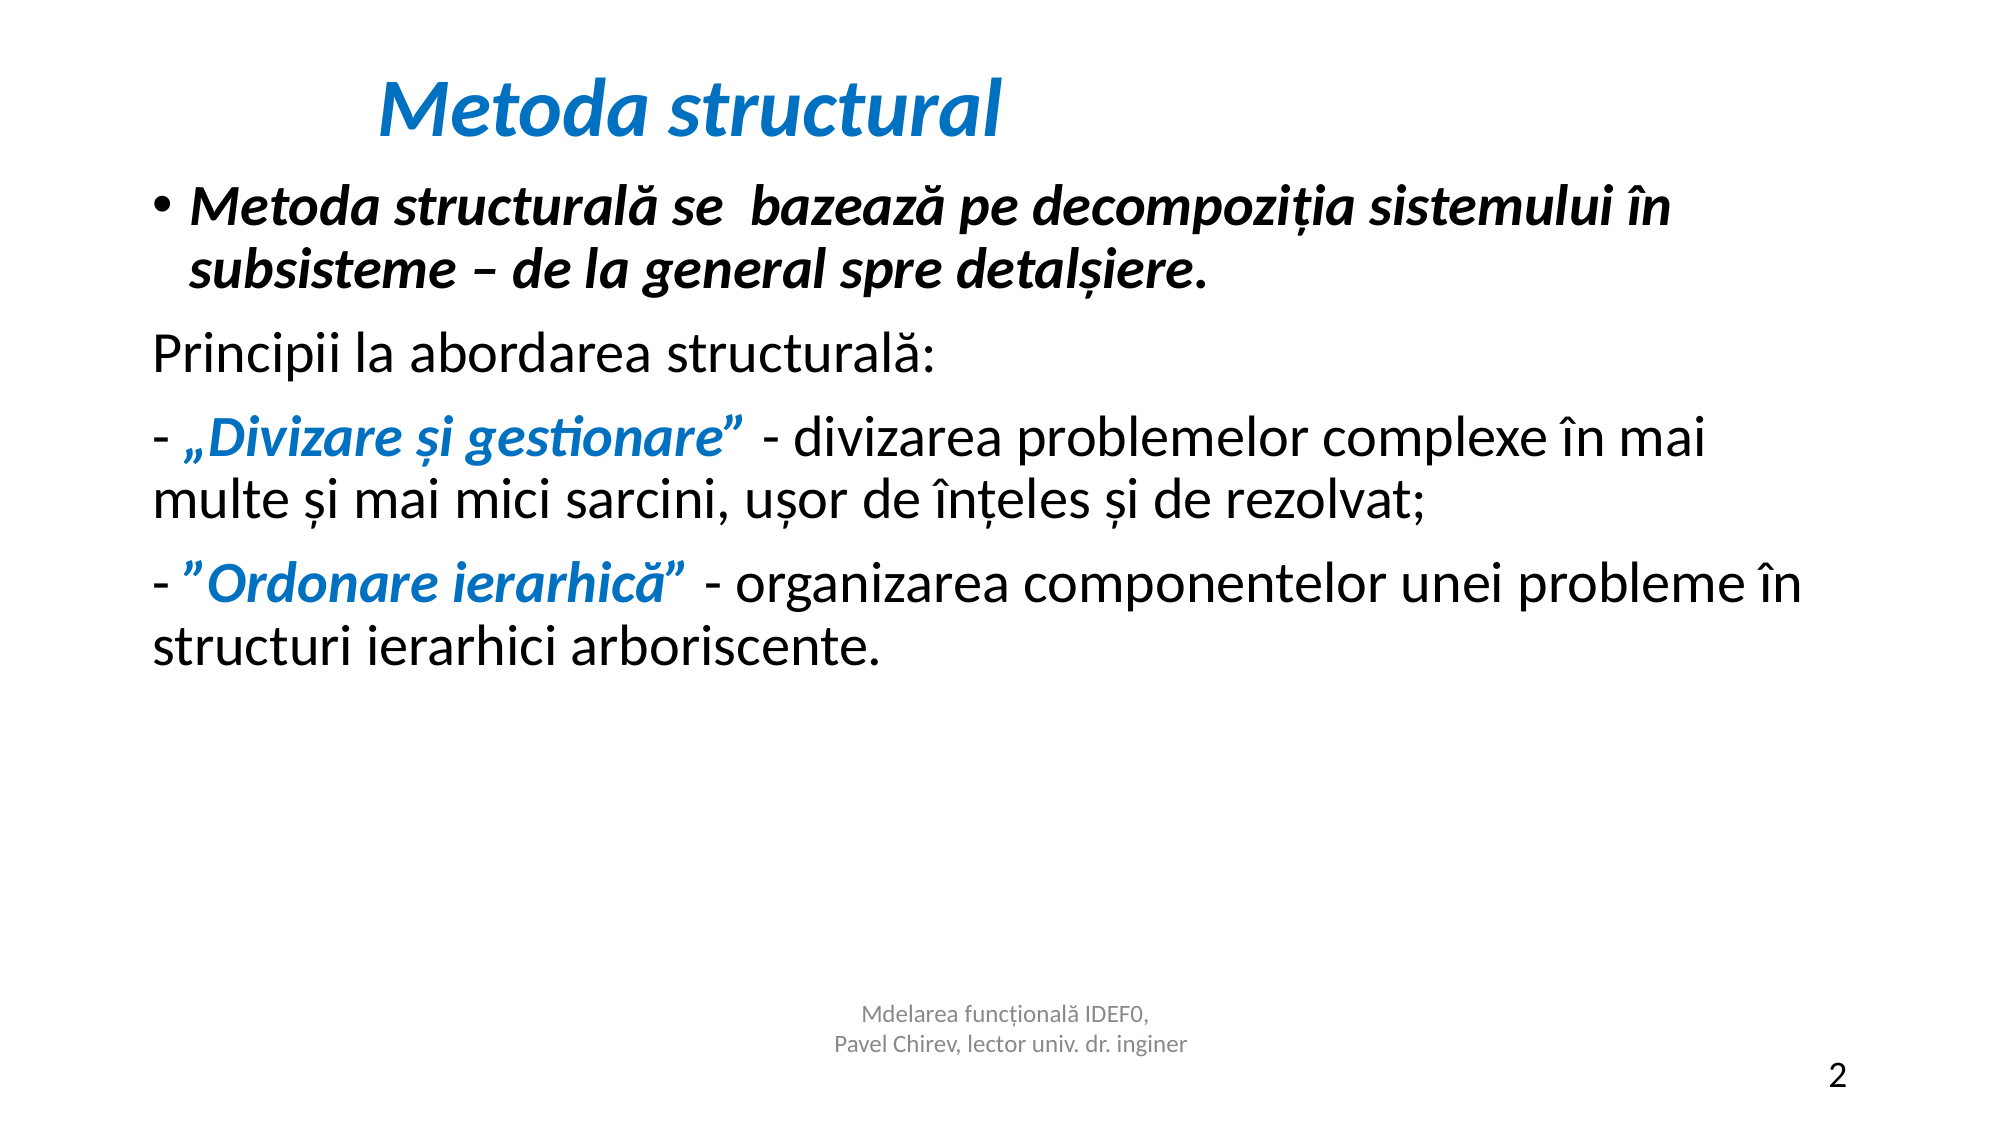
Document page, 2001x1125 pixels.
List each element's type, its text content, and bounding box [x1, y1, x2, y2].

text_box 2 [1412, 1042, 1863, 1103]
list Metoda structural Metoda structurală se bazează pe decompoziția sistemului în subsisteme – de la general spre detalșiere. Principii la abordarea structurală: - „Divizare și gestionare” - divizarea problemelor complexe în mai multe și mai mici sarcini, ușor de înțeles și de rezolvat; - ”Ordonare ierarhică” - organizarea componentelor unei probleme în structuri ierarhici arboriscente. [137, 56, 1863, 1014]
footer Mdelarea funcțională IDEF0, Pavel Chirev, lector univ. dr. inginer [673, 998, 1349, 1058]
